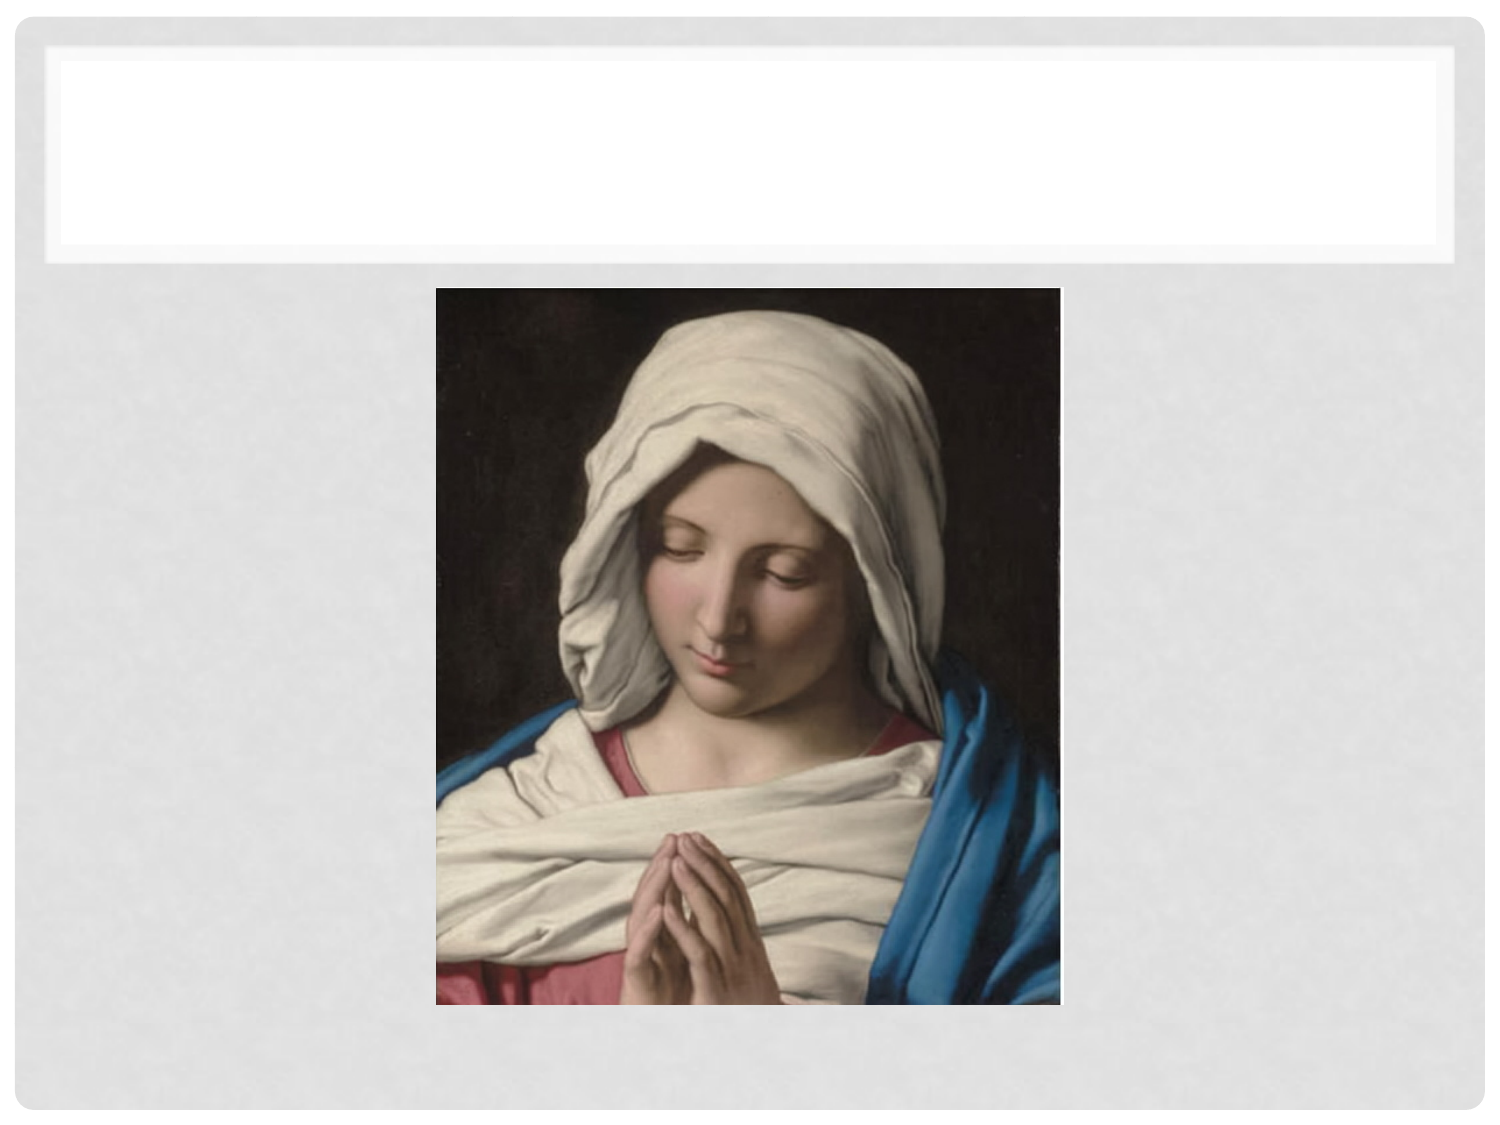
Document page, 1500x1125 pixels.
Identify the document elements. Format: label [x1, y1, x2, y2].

list [436, 287, 1064, 1006]
